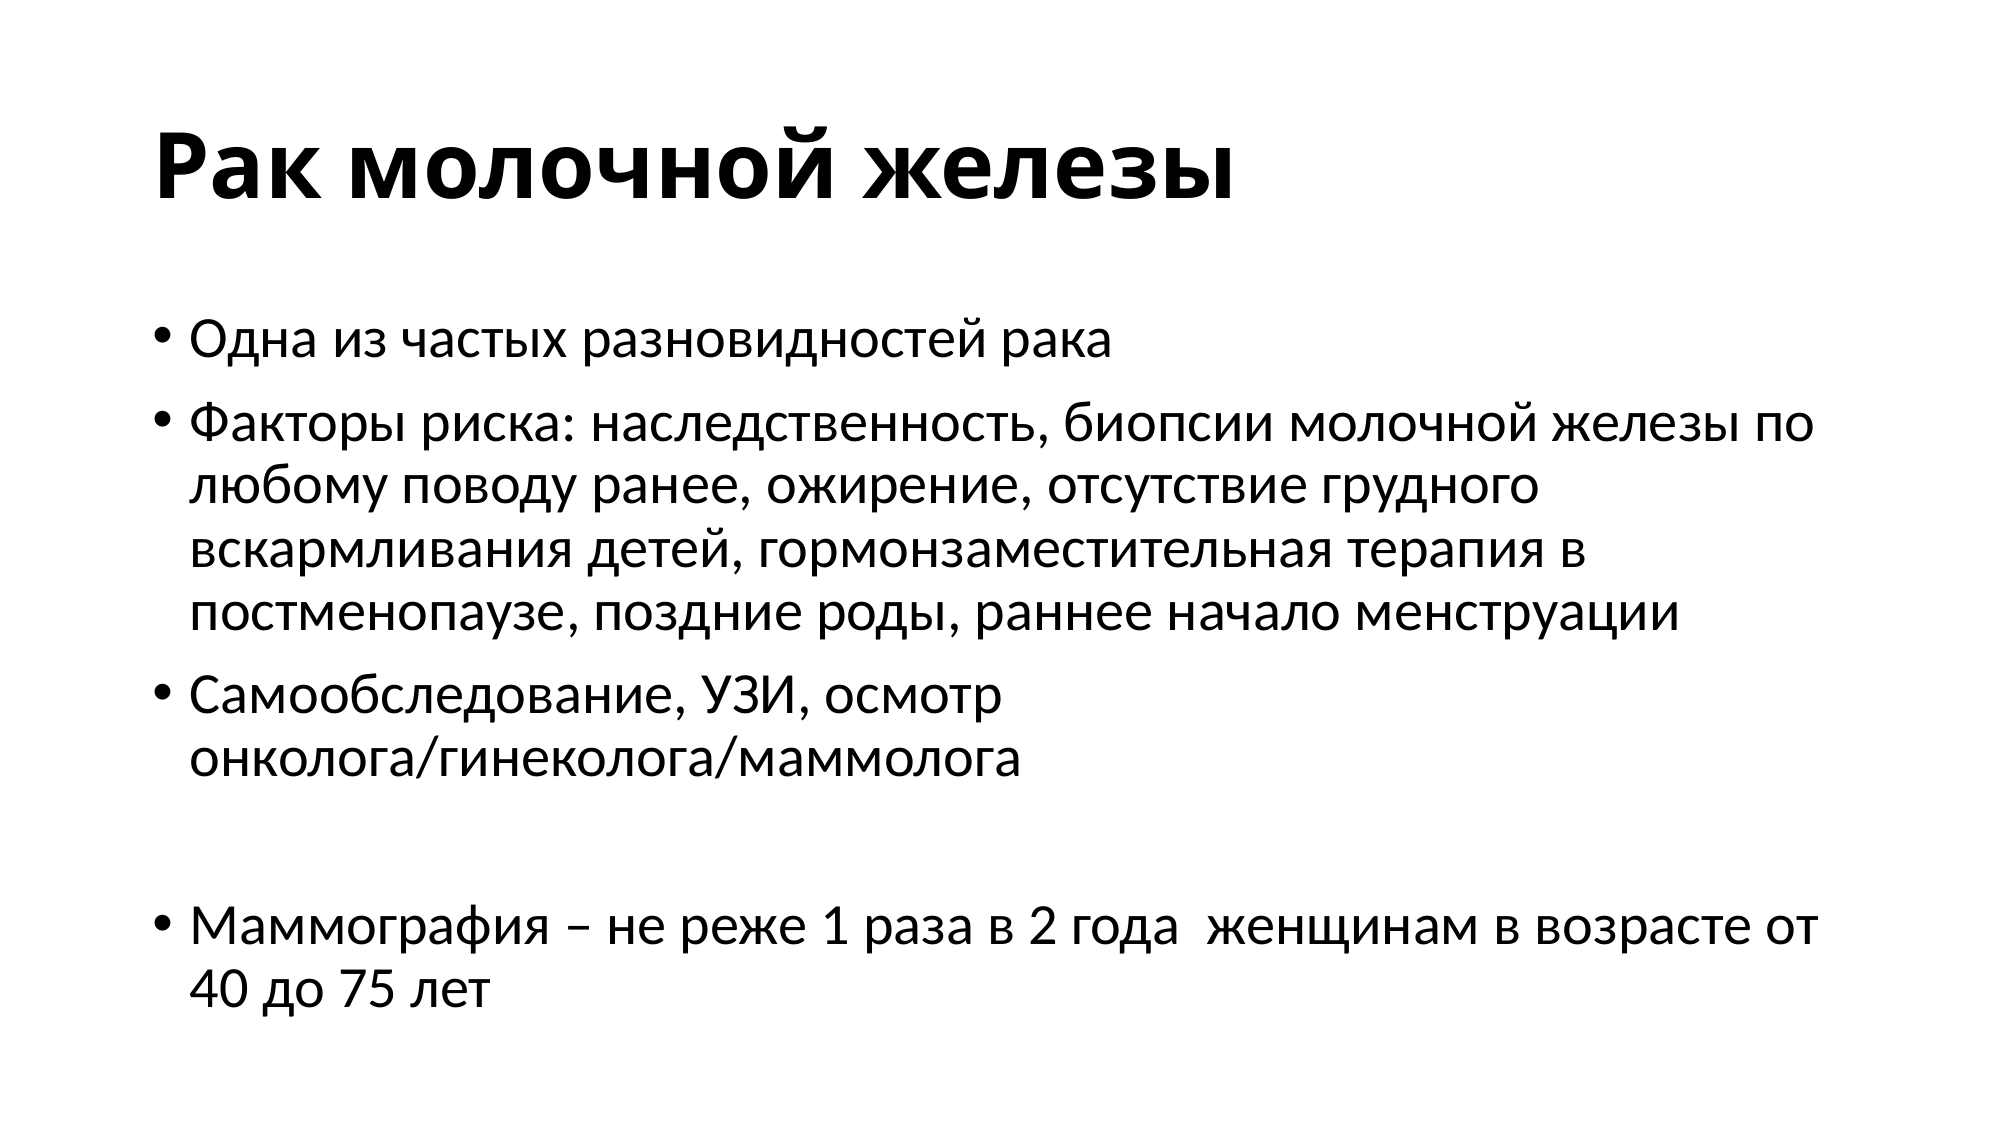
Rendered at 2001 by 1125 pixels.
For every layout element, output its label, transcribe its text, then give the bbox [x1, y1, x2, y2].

list Одна из частых разновидностей рака Факторы риска: наследственность, биопсии молочной железы по любому поводу ранее, ожирение, отсутствие грудного вскармливания детей, гормонзаместительная терапия в постменопаузе, поздние роды, раннее начало менструации Самообследование, УЗИ, осмотр онколога/гинеколога/маммолога Маммография – не реже 1 раза в 2 года женщинам в возрасте от 40 до 75 лет [137, 299, 1863, 1014]
title Рак молочной железы [137, 59, 1863, 278]
